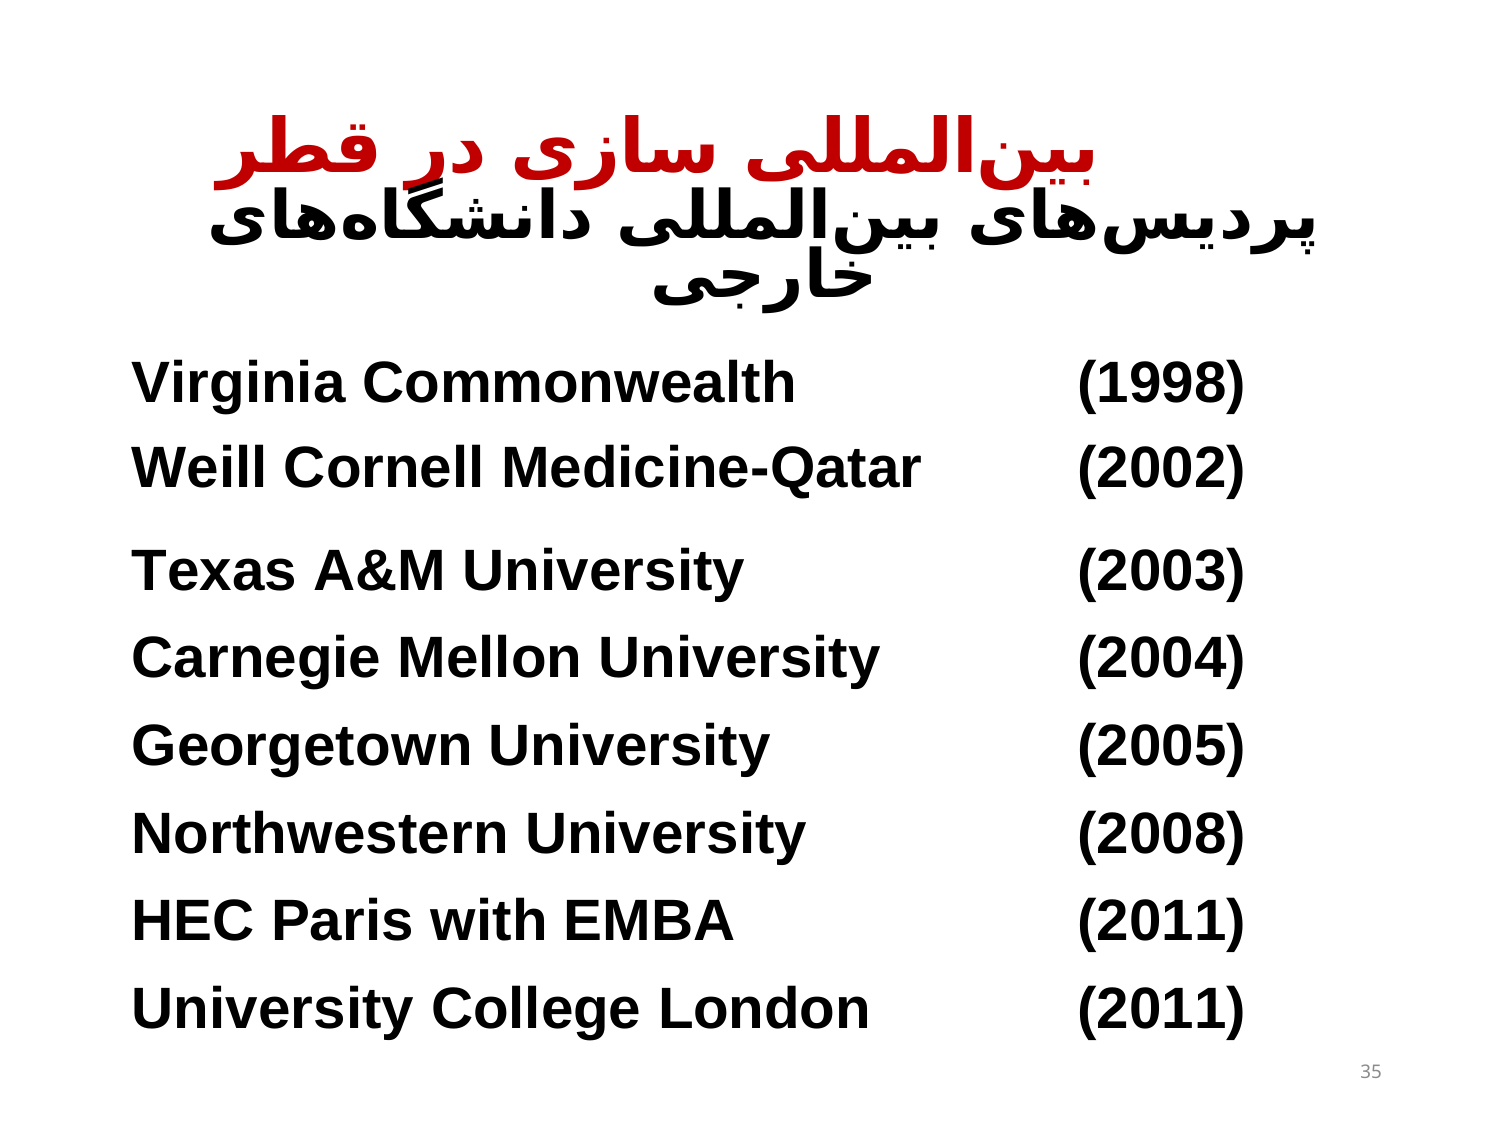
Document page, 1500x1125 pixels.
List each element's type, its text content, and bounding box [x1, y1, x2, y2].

table_cell Northwestern University [128, 801, 1045, 888]
table_cell (2011) [1045, 975, 1287, 1060]
table_cell (2004) [1045, 625, 1287, 713]
table_cell Weill Cornell Medicine-Qatar [128, 434, 1045, 537]
slide_number 35 [1059, 1042, 1397, 1103]
table_cell University College London [128, 975, 1045, 1060]
table_cell (2005) [1045, 713, 1287, 801]
text_box بین‌المللی سازی در قطر [127, 97, 1190, 212]
table_cell Georgetown University [128, 713, 1045, 801]
table_cell (2002) [1045, 434, 1287, 537]
table_cell Carnegie Mellon University [128, 625, 1045, 713]
table_cell (2011) [1045, 888, 1287, 975]
table_header Virginia Commonwealth [128, 350, 1045, 434]
table_cell HEC Paris with EMBA [128, 888, 1045, 975]
title پردیس‌های بین‌المللی دانشگاه‌های خارجی [99, 212, 1394, 350]
table_cell (2003) [1045, 537, 1287, 625]
table_header (1998) [1045, 350, 1287, 434]
table_cell Texas A&M University [128, 537, 1045, 625]
table_cell (2008) [1045, 801, 1287, 888]
